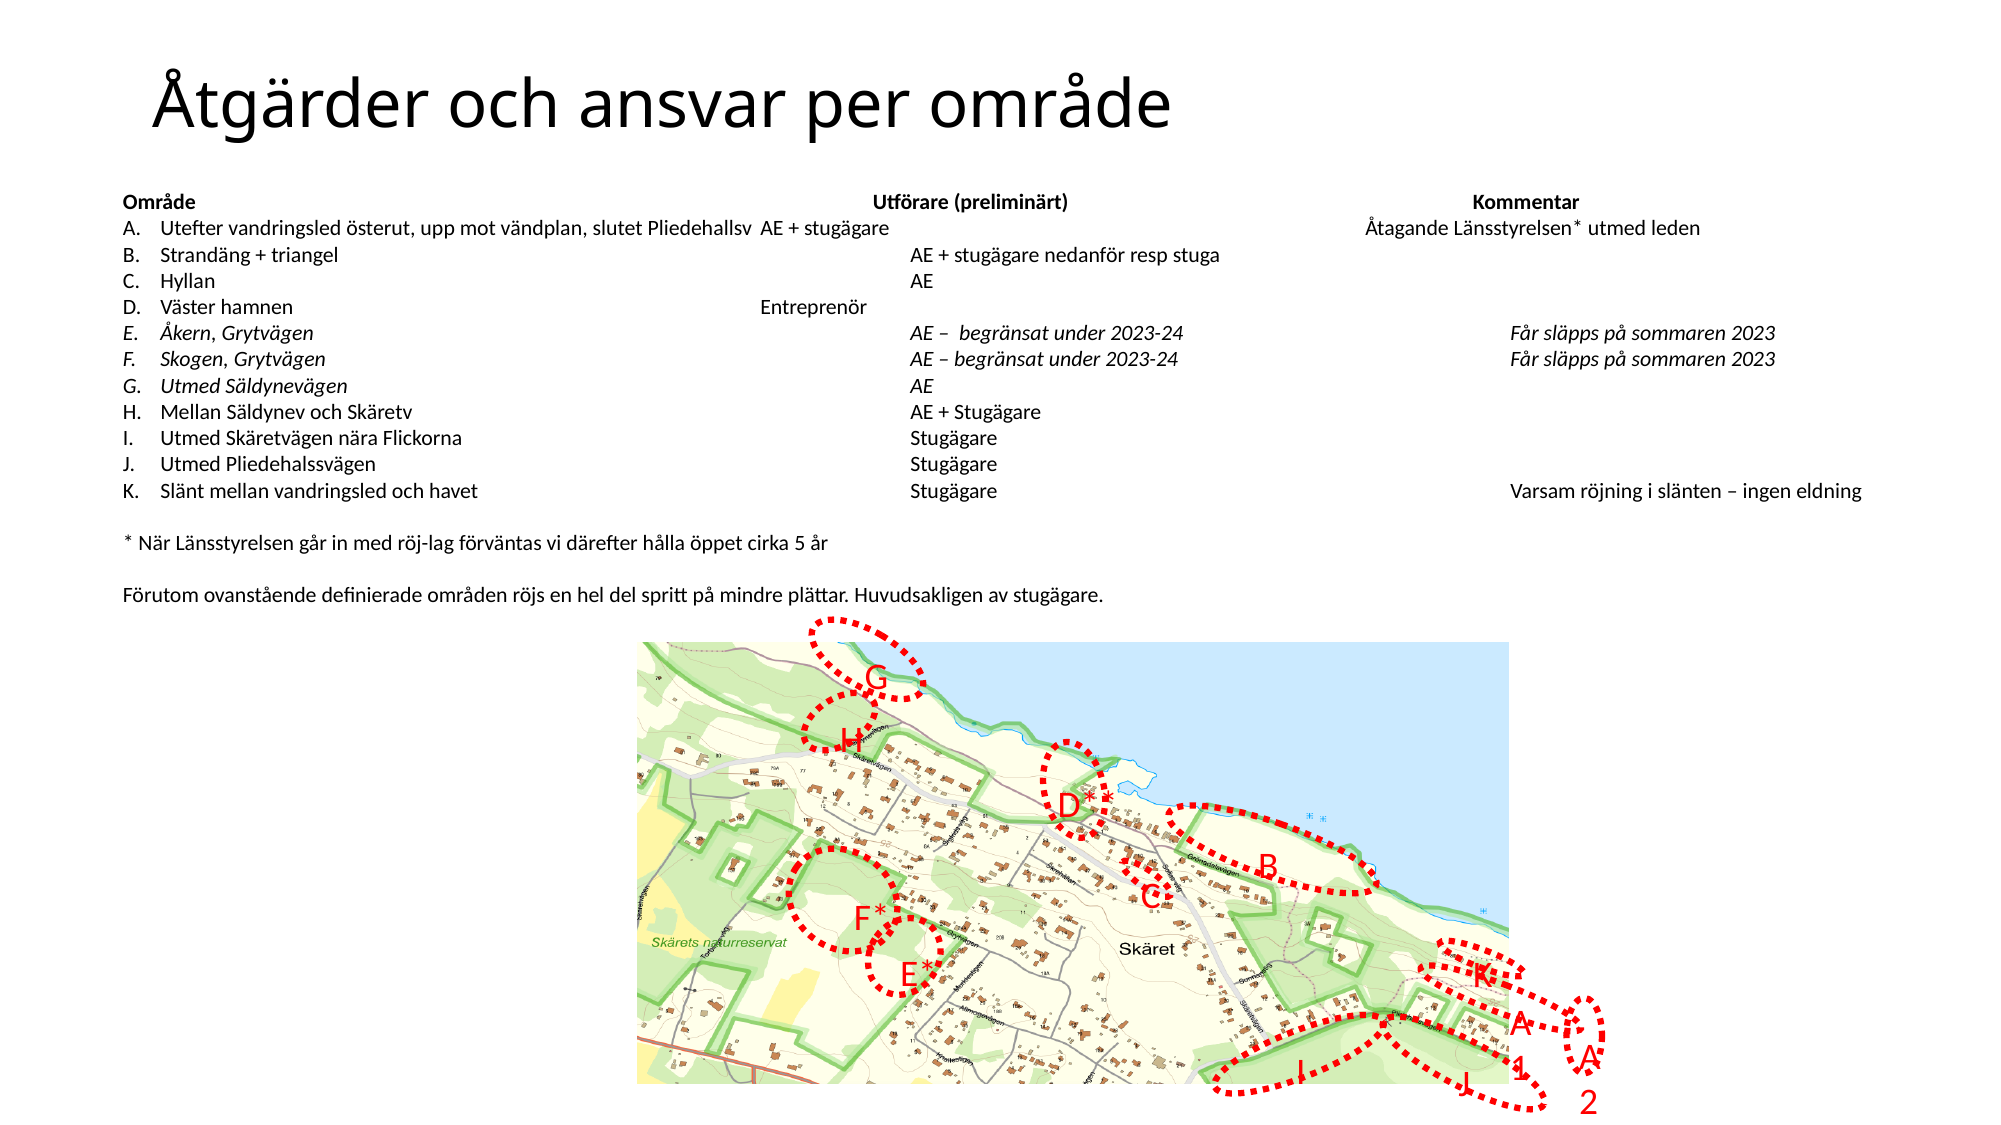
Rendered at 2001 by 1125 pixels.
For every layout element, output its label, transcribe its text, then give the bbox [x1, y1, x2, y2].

title Åtgärder och ansvar per område [137, 59, 1863, 153]
text_box Område Utförare (preliminärt) Kommentar Utefter vandringsled österut, upp mot vändplan, slutet Pliedehallsv AE + stugägare Åtagande Länsstyrelsen* utmed leden Strandäng + triangel AE + stugägare nedanför resp stuga Hyllan AE Väster hamnen Entreprenör Åkern, Grytvägen AE – begränsat under 2023-24 Får släpps på sommaren 2023 Skogen, Grytvägen AE – begränsat under 2023-24 Får släpps på sommaren 2023 Utmed Säldynevägen AE Mellan Säldynev och Skäretv AE + Stugägare Utmed Skäretvägen nära Flickorna Stugägare Utmed Pliedehalssvägen Stugägare Slänt mellan vandringsled och havet Stugägare Varsam röjning i slänten – ingen eldning * När Länsstyrelsen går in med röj-lag förväntas vi därefter hålla öppet cirka 5 år Förutom ovanstående definierade områden röjs en hel del spritt på mindre plättar. Huvudsakligen av stugägare. [108, 180, 1882, 746]
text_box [637, 631, 1609, 1087]
